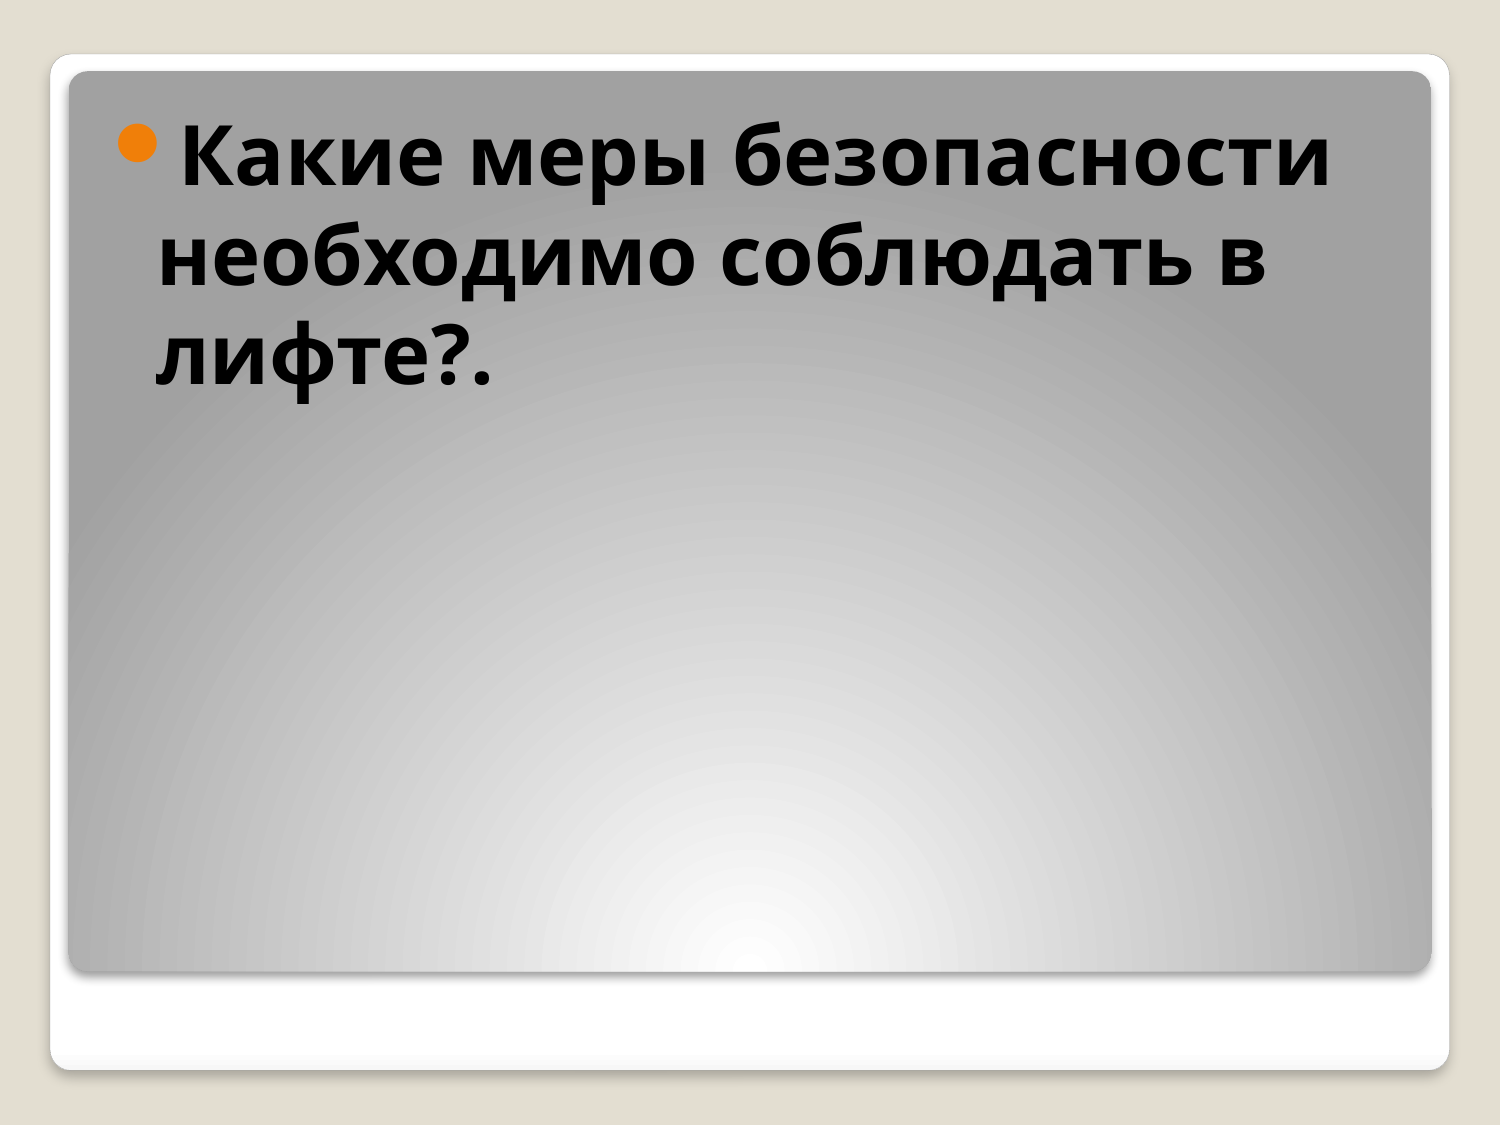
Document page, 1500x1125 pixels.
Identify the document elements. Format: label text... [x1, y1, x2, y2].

list Какие меры безопасности необходимо соблюдать в лифте?. [82, 86, 1425, 774]
